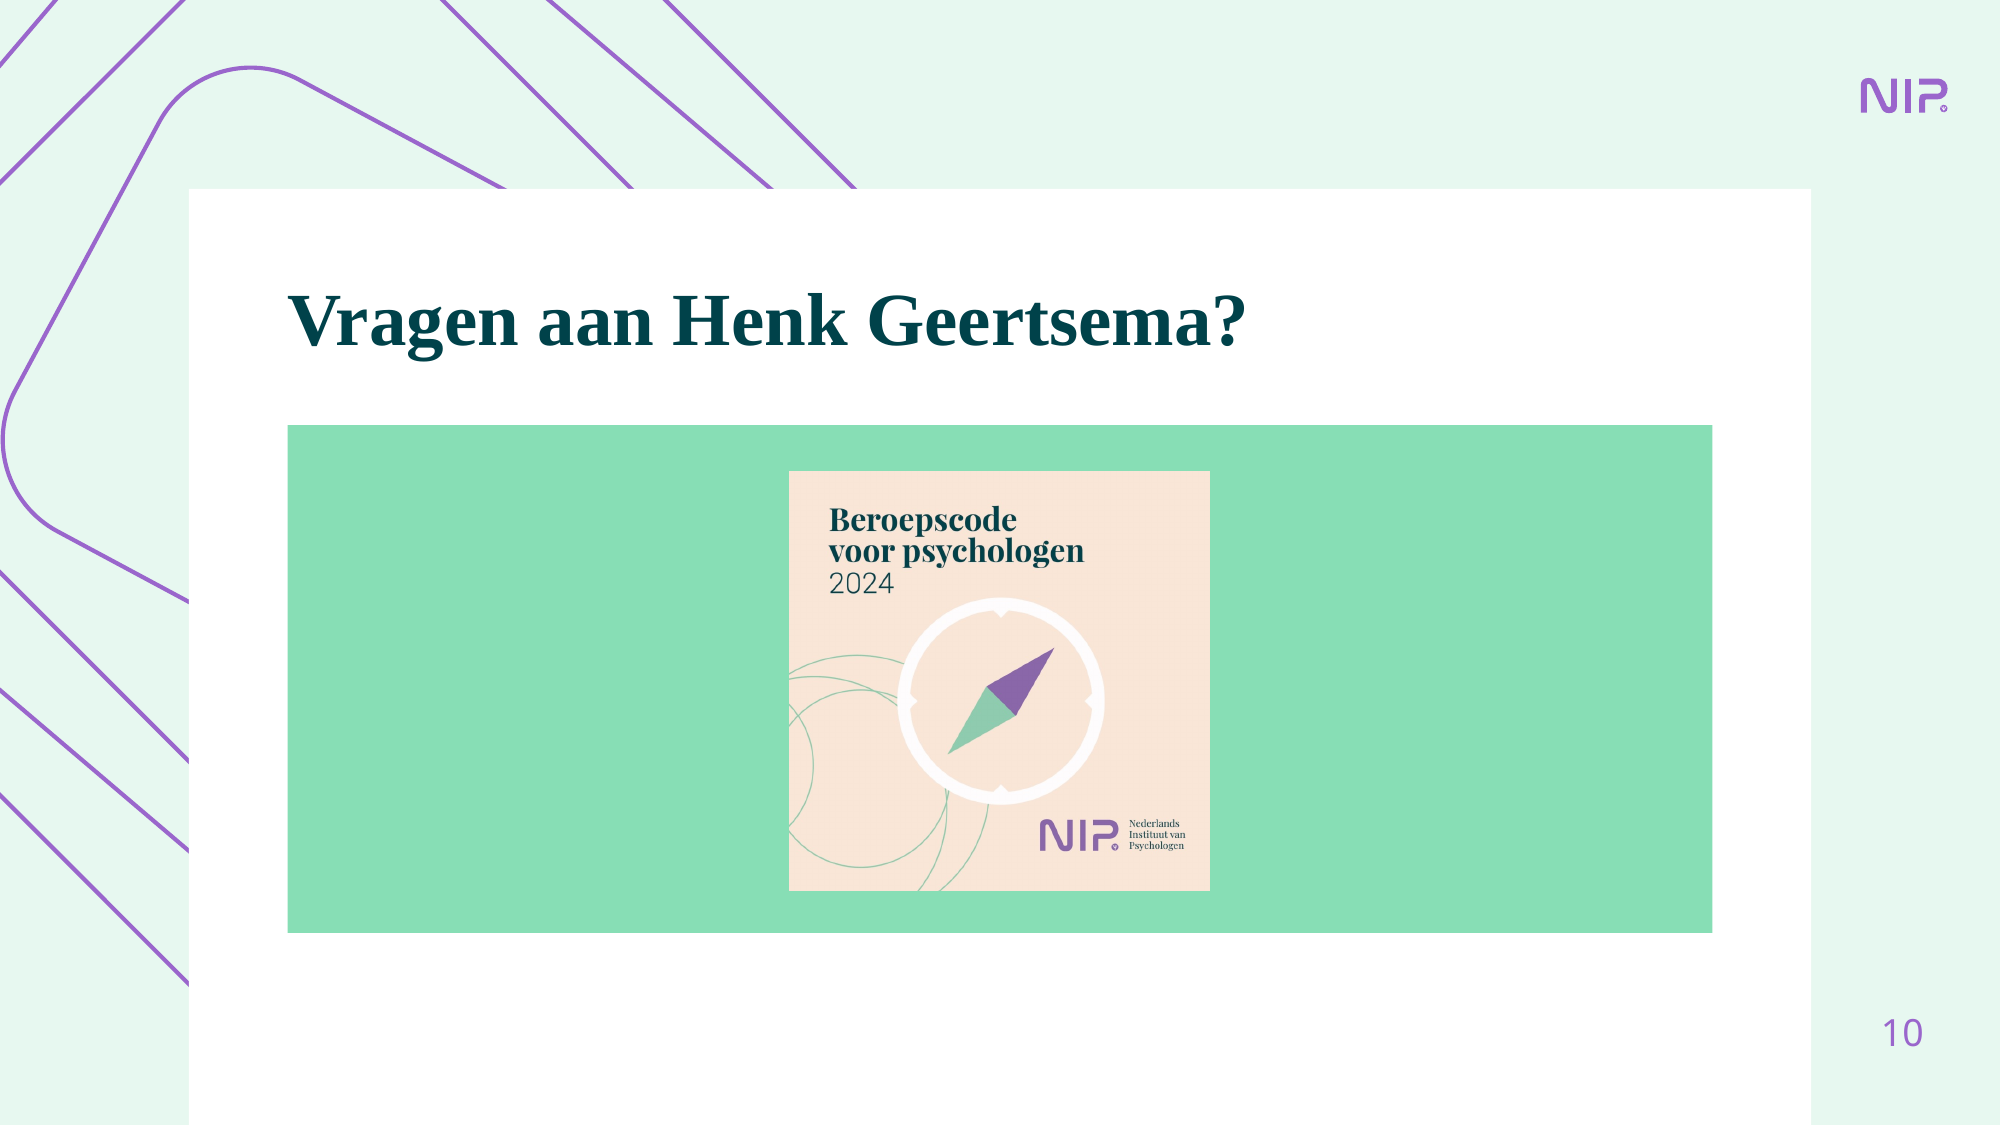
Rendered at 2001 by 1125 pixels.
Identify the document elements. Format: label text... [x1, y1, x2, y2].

picture [789, 471, 1210, 891]
slide_number 10 [1811, 1009, 1924, 1055]
title Vragen aan Henk Geertsema? [287, 270, 1713, 361]
